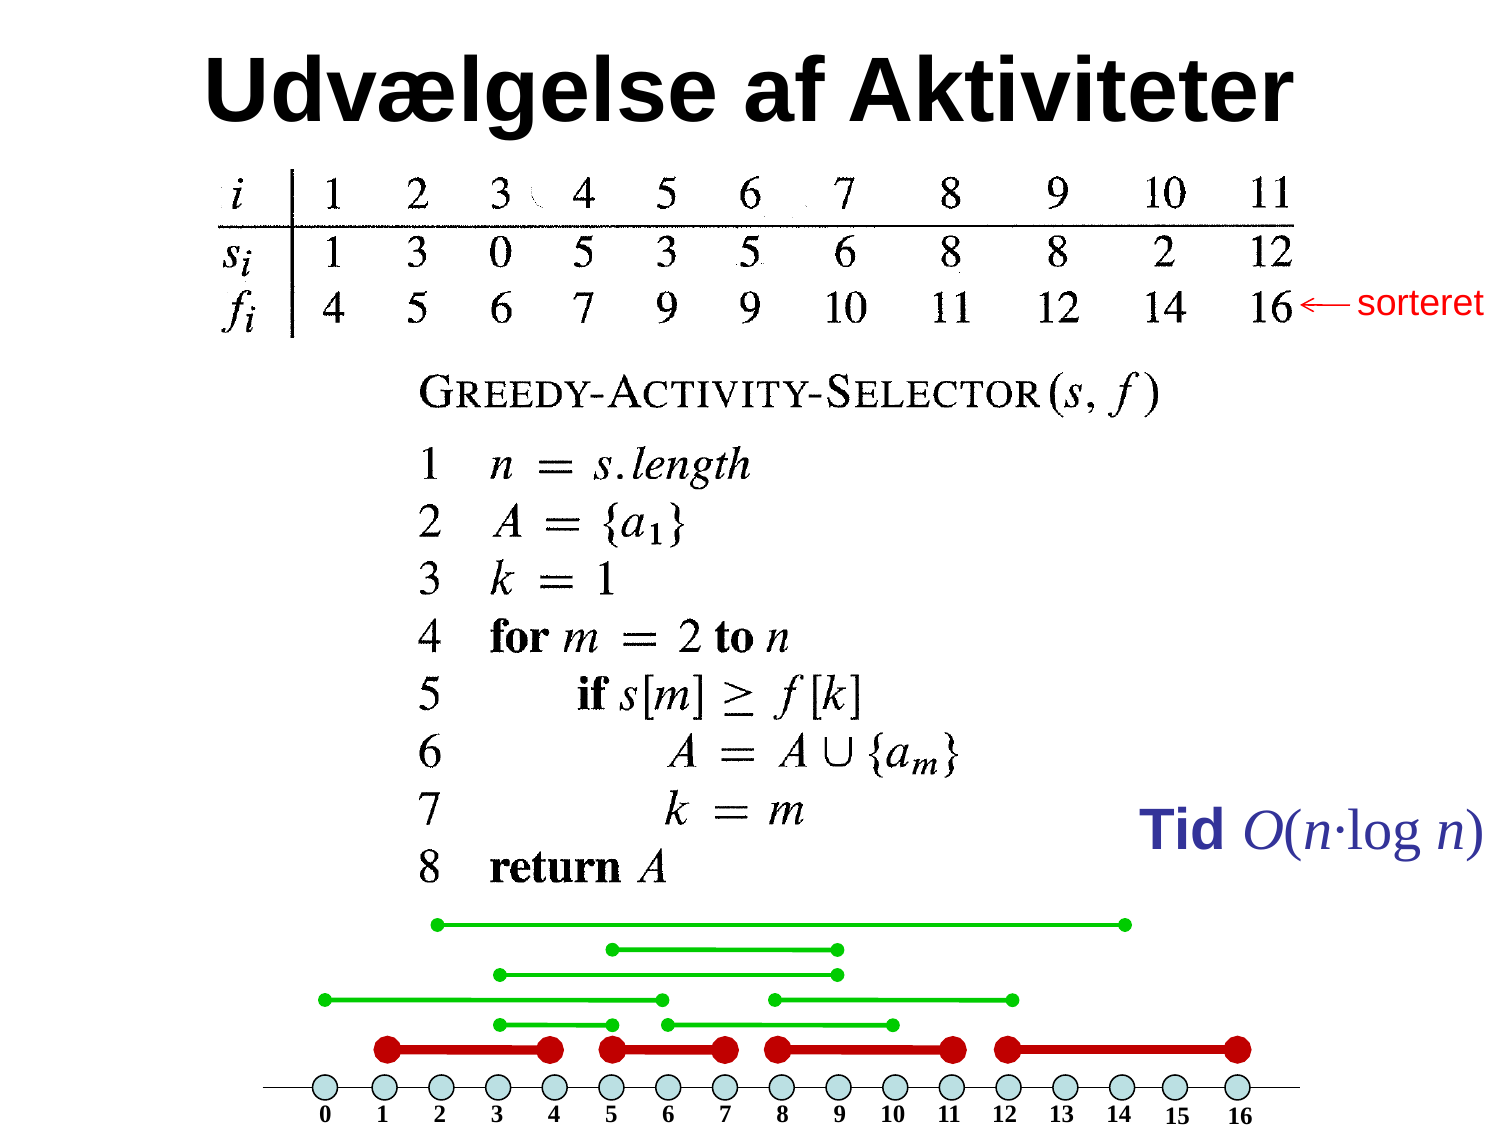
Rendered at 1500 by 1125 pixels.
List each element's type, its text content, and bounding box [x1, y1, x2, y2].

text_box 5 [590, 1096, 633, 1125]
text_box 8 [761, 1096, 804, 1125]
text_box 10 [865, 1096, 921, 1125]
text_box [1162, 1074, 1188, 1086]
text_box [542, 1074, 567, 1086]
text_box [826, 1074, 851, 1086]
text_box 1 [361, 1096, 404, 1125]
text_box 15 [1150, 1096, 1206, 1125]
text_box [312, 1074, 338, 1086]
text_box [599, 1074, 624, 1086]
text_box sorteret [1342, 270, 1500, 331]
text_box [485, 1074, 511, 1086]
text_box Tid O(n·log n) [1166, 783, 1500, 869]
text_box 3 [476, 1096, 519, 1125]
text_box [769, 1074, 795, 1086]
text_box 7 [704, 1096, 747, 1125]
text_box [1225, 1074, 1250, 1086]
text_box 0 [304, 1096, 347, 1125]
picture [212, 165, 1301, 338]
text_box [939, 1074, 965, 1086]
text_box 12 [977, 1096, 1033, 1125]
text_box [372, 1074, 397, 1086]
text_box [429, 1074, 454, 1086]
text_box 14 [1091, 1096, 1147, 1125]
text_box [1109, 1074, 1135, 1086]
title Udvælgelse af Aktiviteter [75, 0, 1425, 179]
text_box [1053, 1074, 1078, 1086]
text_box 11 [922, 1096, 976, 1125]
picture [412, 368, 1163, 888]
text_box [655, 1074, 681, 1086]
text_box [996, 1074, 1021, 1086]
text_box 16 [1212, 1096, 1268, 1125]
text_box 4 [533, 1096, 576, 1125]
text_box 6 [647, 1096, 690, 1125]
text_box 9 [818, 1096, 862, 1125]
text_box 13 [1034, 1096, 1090, 1125]
text_box [883, 1074, 908, 1086]
text_box [712, 1074, 738, 1086]
text_box 2 [418, 1096, 461, 1125]
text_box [324, 924, 1238, 1051]
